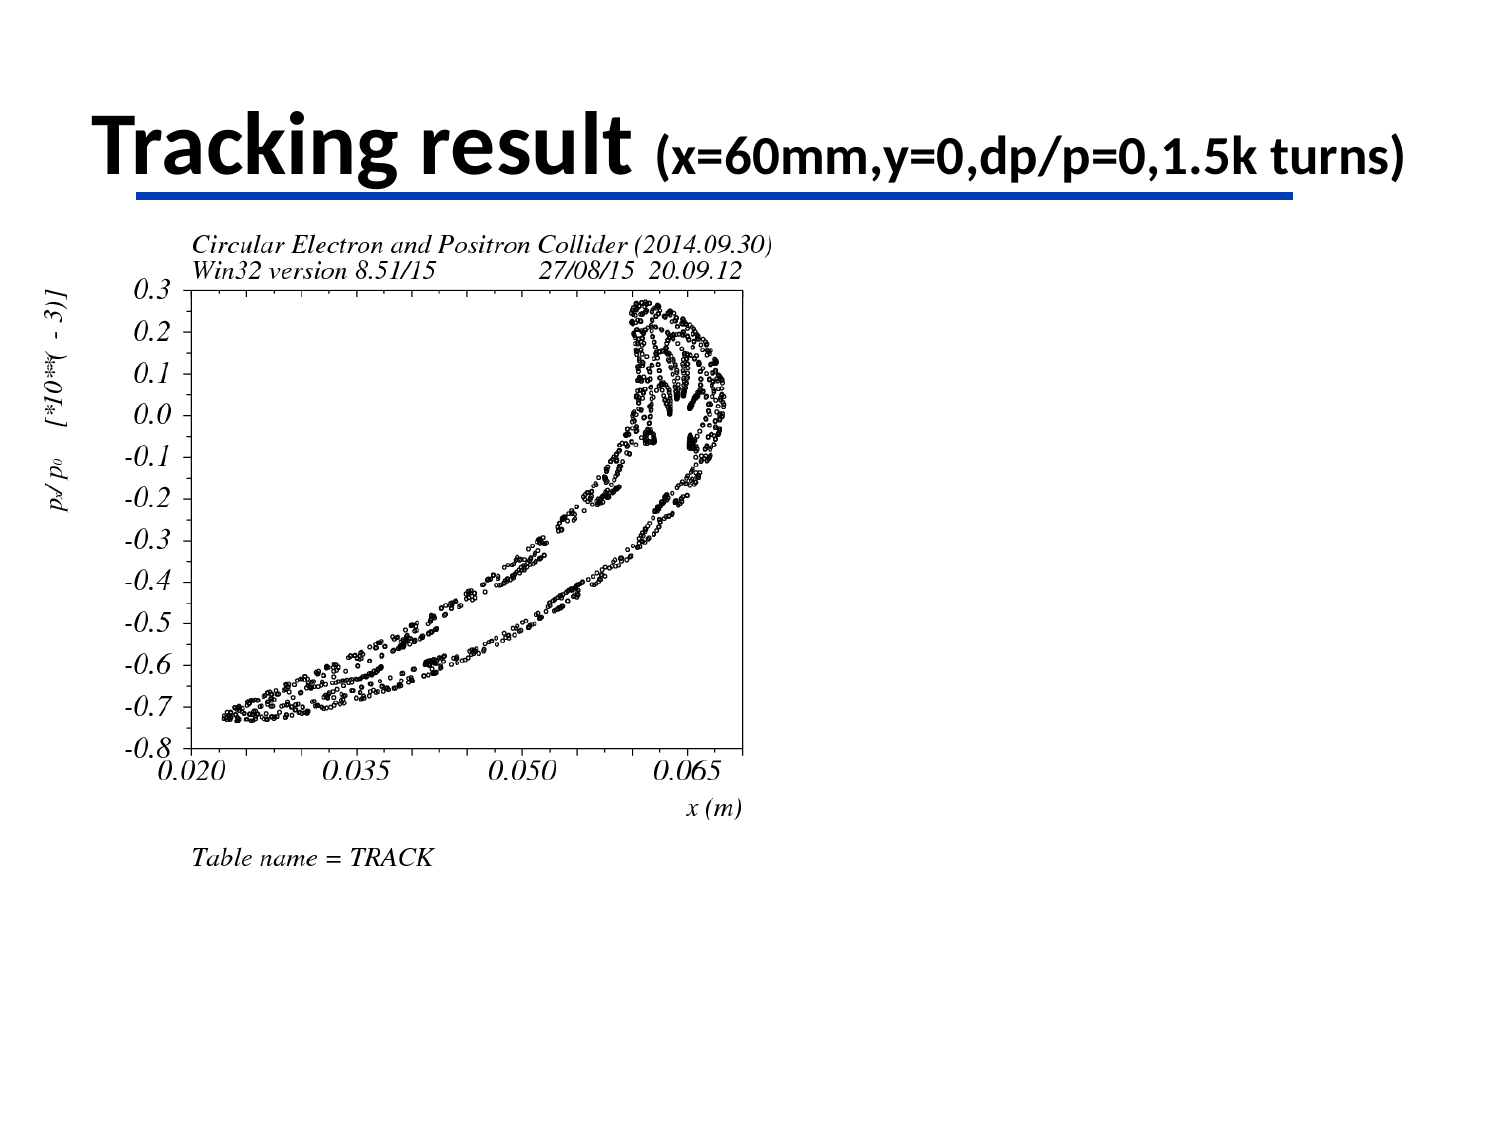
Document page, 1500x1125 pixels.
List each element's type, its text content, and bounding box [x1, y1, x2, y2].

picture [29, 211, 789, 878]
title Tracking result (x=60mm,y=0,dp/p=0,1.5k turns) [75, 45, 1425, 233]
